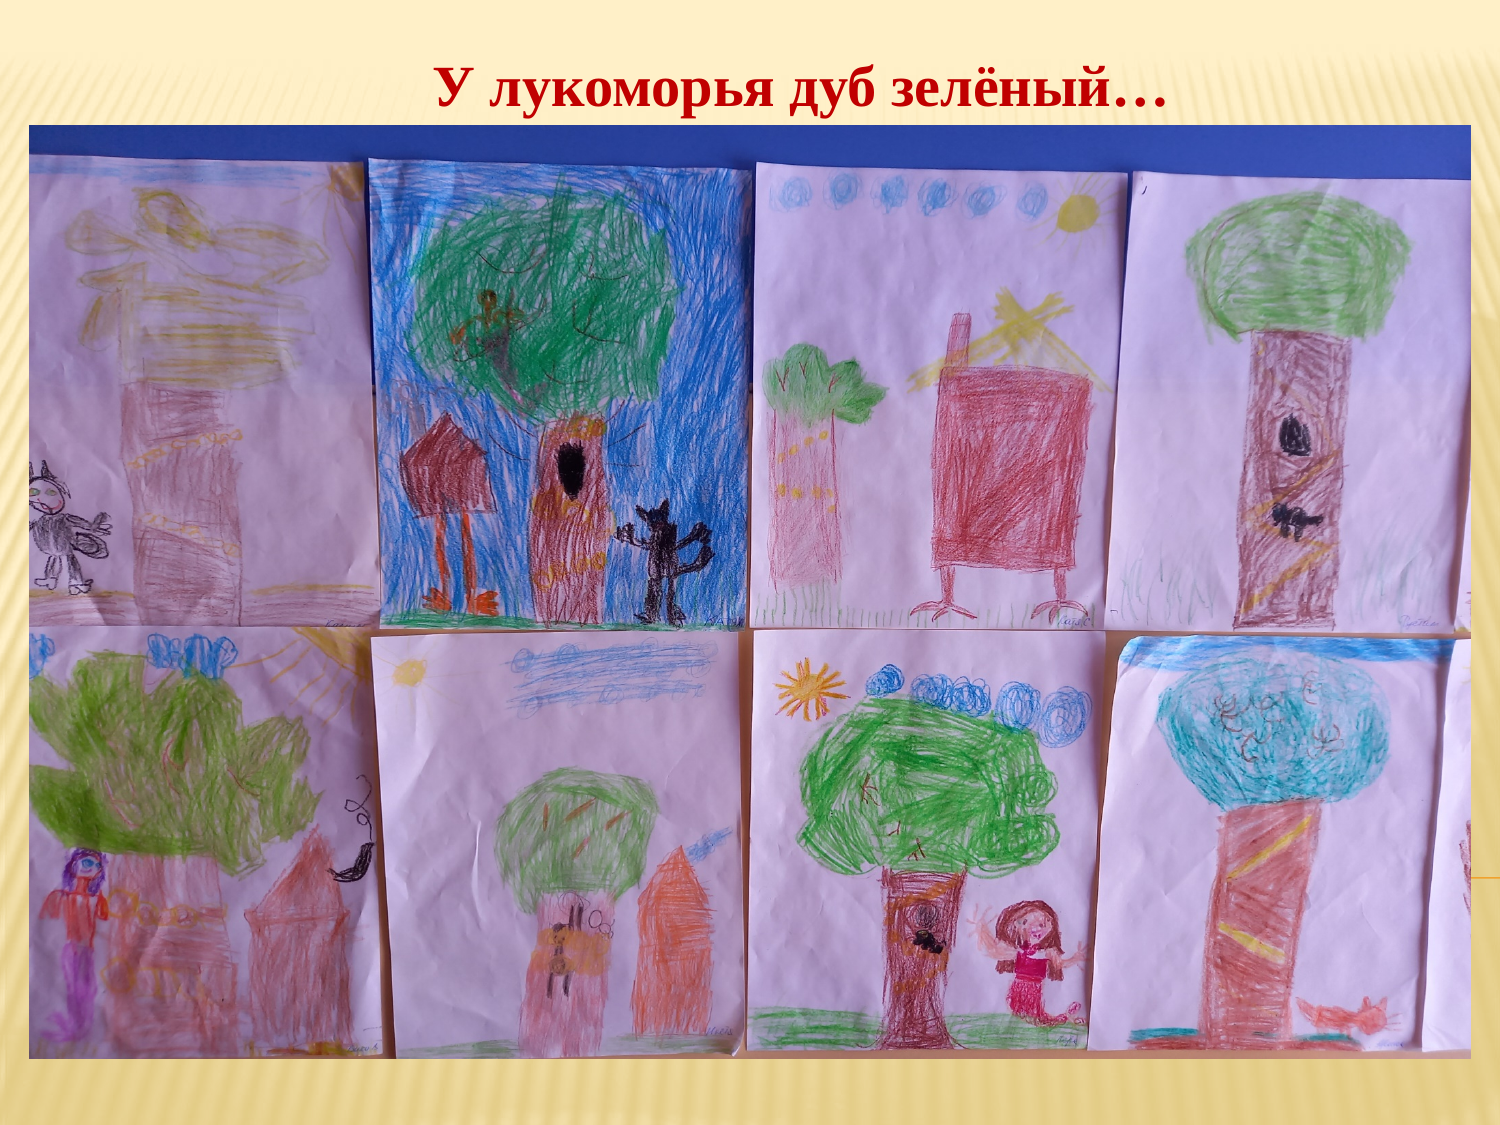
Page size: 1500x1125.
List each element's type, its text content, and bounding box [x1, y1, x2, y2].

subtitle У лукоморья дуб зелёный… [107, 0, 1495, 126]
picture [29, 125, 1471, 1059]
